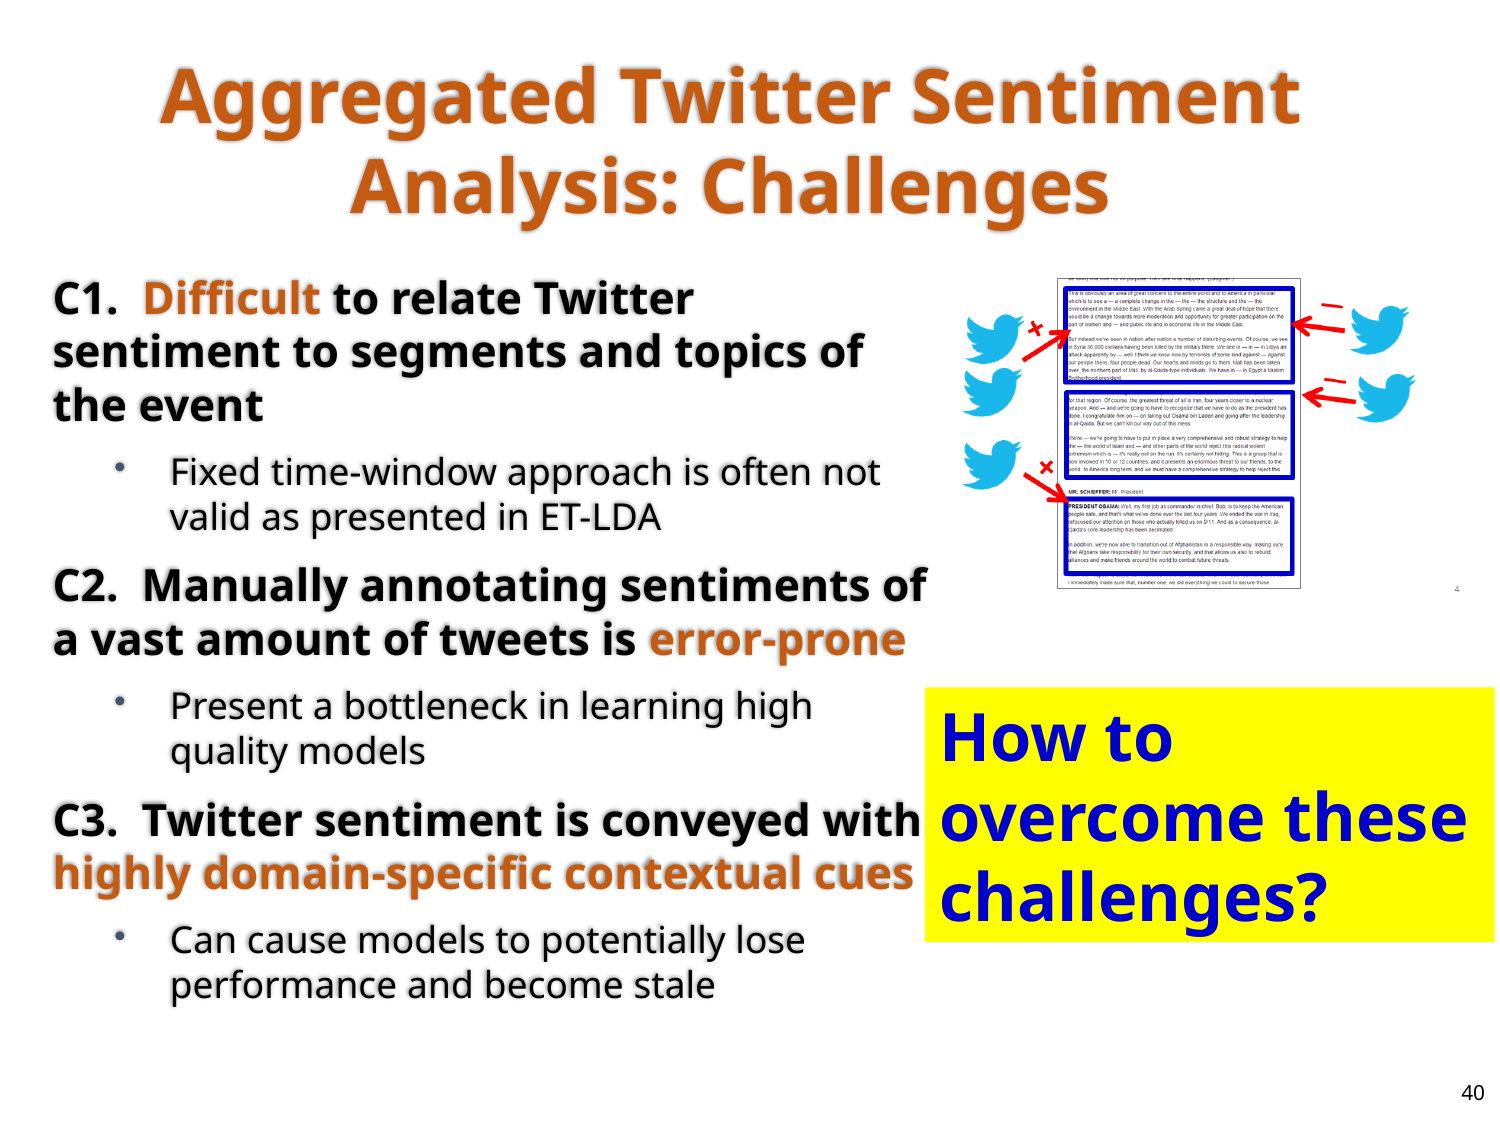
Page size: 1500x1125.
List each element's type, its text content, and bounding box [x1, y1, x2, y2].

slide_number 40 [1407, 1063, 1500, 1124]
text_box How to overcome these challenges? [924, 687, 1495, 943]
picture [962, 274, 1465, 601]
title Aggregated Twitter Sentiment Analysis: Challenges [37, 45, 1425, 233]
list C1. Difficult to relate Twitter sentiment to segments and topics of the event Fixed time-window approach is often not valid as presented in ET-LDA C2. Manually annotating sentiments of a vast amount of tweets is error-prone Present a bottleneck in learning high quality models C3. Twitter sentiment is conveyed with highly domain-speciﬁc contextual cues Can cause models to potentially lose performance and become stale [37, 262, 950, 1075]
